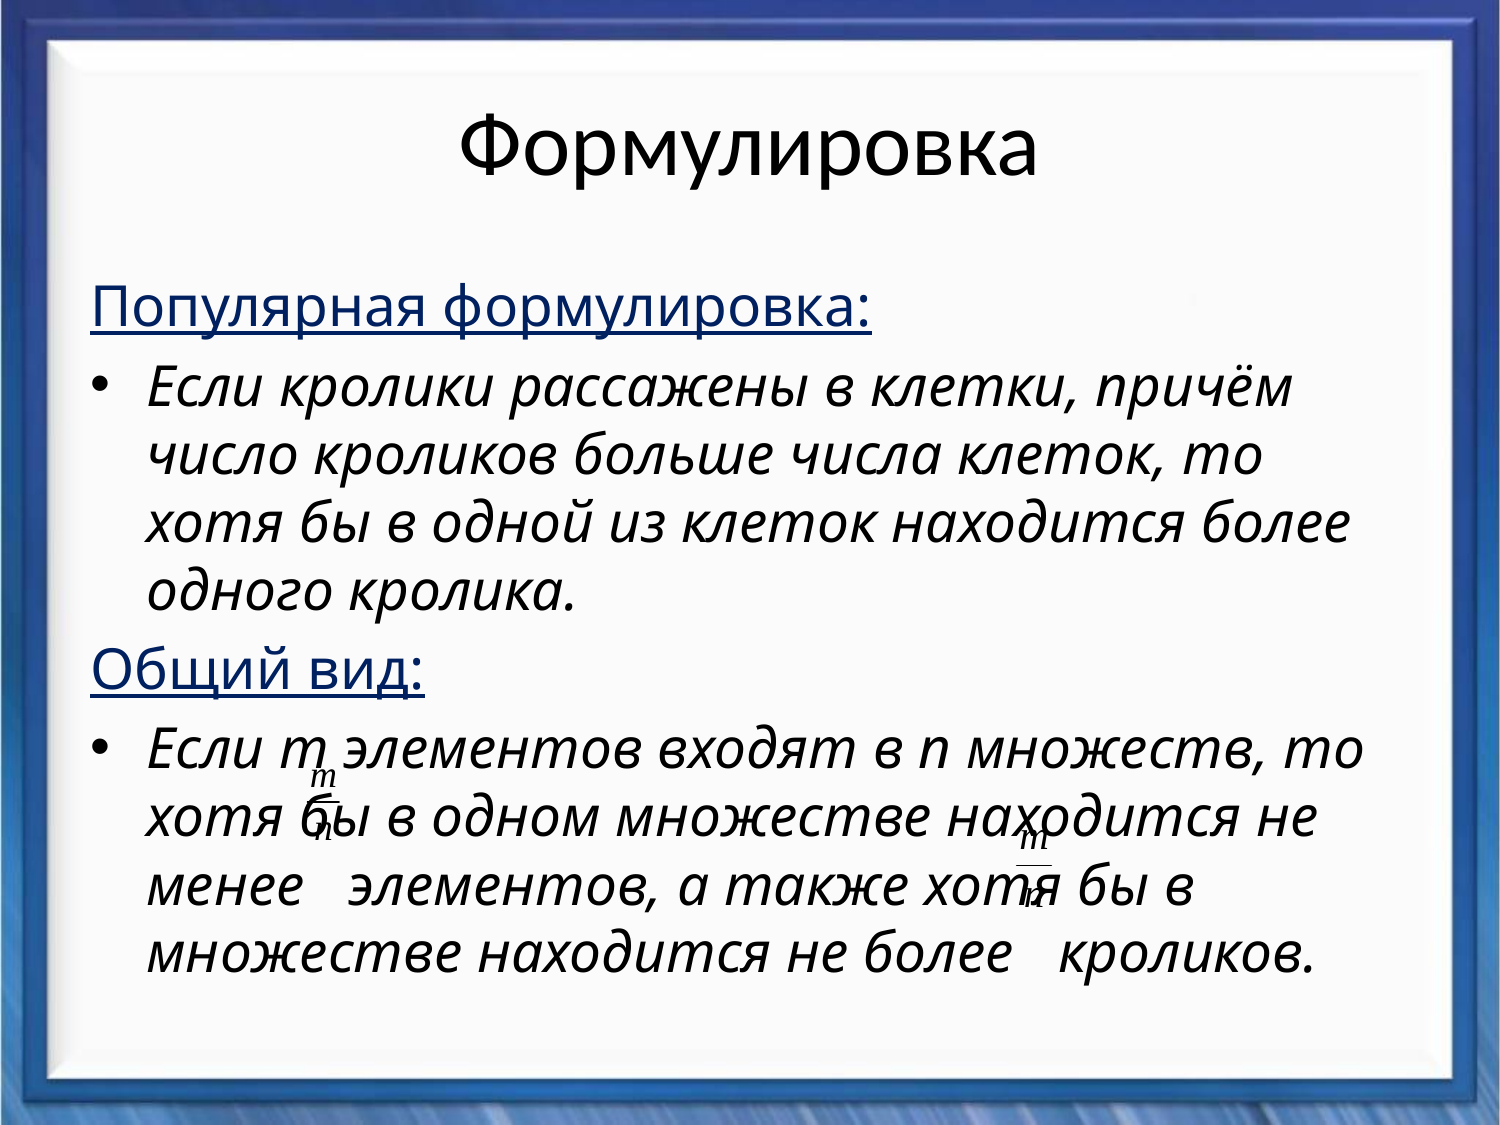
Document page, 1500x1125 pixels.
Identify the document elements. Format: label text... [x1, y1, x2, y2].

picture [0, 0, 1500, 1125]
list Популярная формулировка: Если кролики рассажены в клетки, причём число кроликов больше числа клеток, то хотя бы в одной из клеток находится более одного кролика. Общий вид: Если m элементов входят в n множеств, то хотя бы в одном множестве находится не менее элементов, а также хотя бы в множестве находится не более кроликов. [75, 262, 1425, 1005]
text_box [300, 751, 349, 850]
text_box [1009, 810, 1062, 917]
title Формулировка [75, 45, 1425, 233]
